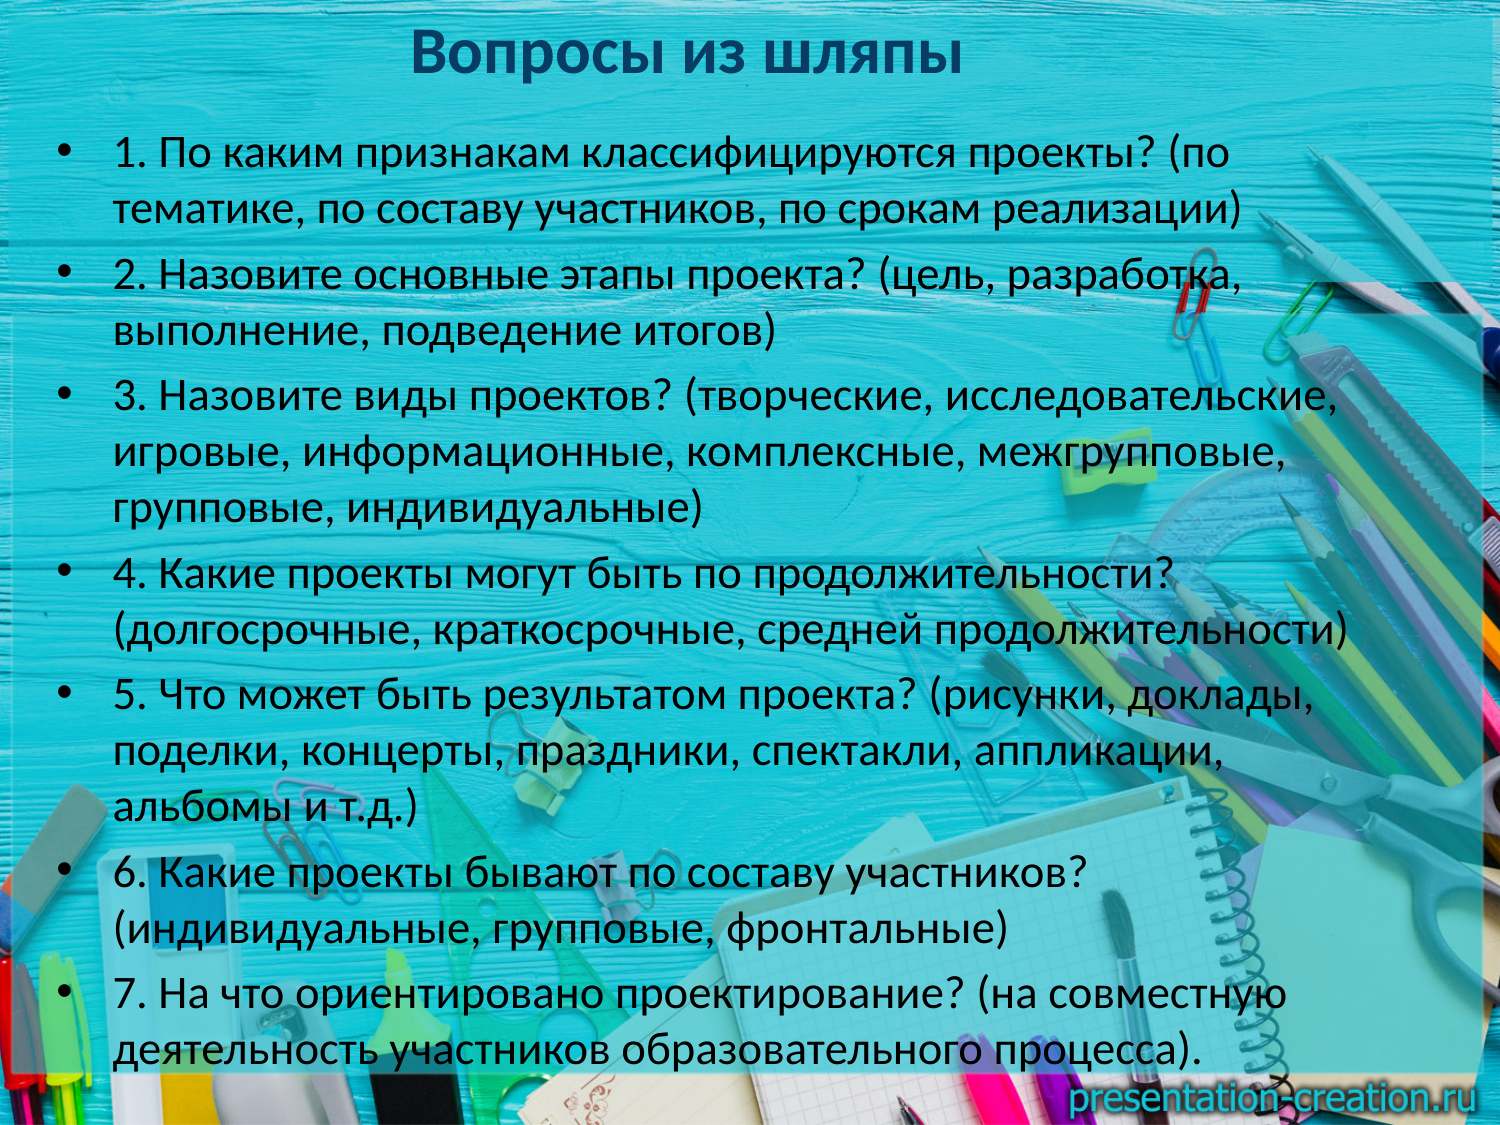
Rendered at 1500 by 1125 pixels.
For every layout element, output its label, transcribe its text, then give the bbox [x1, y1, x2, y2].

picture [0, 0, 1500, 1125]
text_box Вопросы из шляпы [312, 0, 1063, 175]
list 1. По каким признакам классифицируются проекты? (по тематике, по составу участников, по срокам реализации) 2. Назовите основные этапы проекта? (цель, разработка, выполнение, подведение итогов) 3. Назовите виды проектов? (творческие, исследовательские, игровые, информационные, комплексные, межгрупповые, групповые, индивидуальные) 4. Какие проекты могут быть по продолжительности? (долгосрочные, краткосрочные, средней продолжительности) 5. Что может быть результатом проекта? (рисунки, доклады, поделки, концерты, праздники, спектакли, аппликации, альбомы и т.д.) 6. Какие проекты бывают по составу участников? (индивидуальные, групповые, фронтальные) 7. На что ориентировано проектирование? (на совместную деятельность участников образовательного процесса). [41, 113, 1420, 1108]
